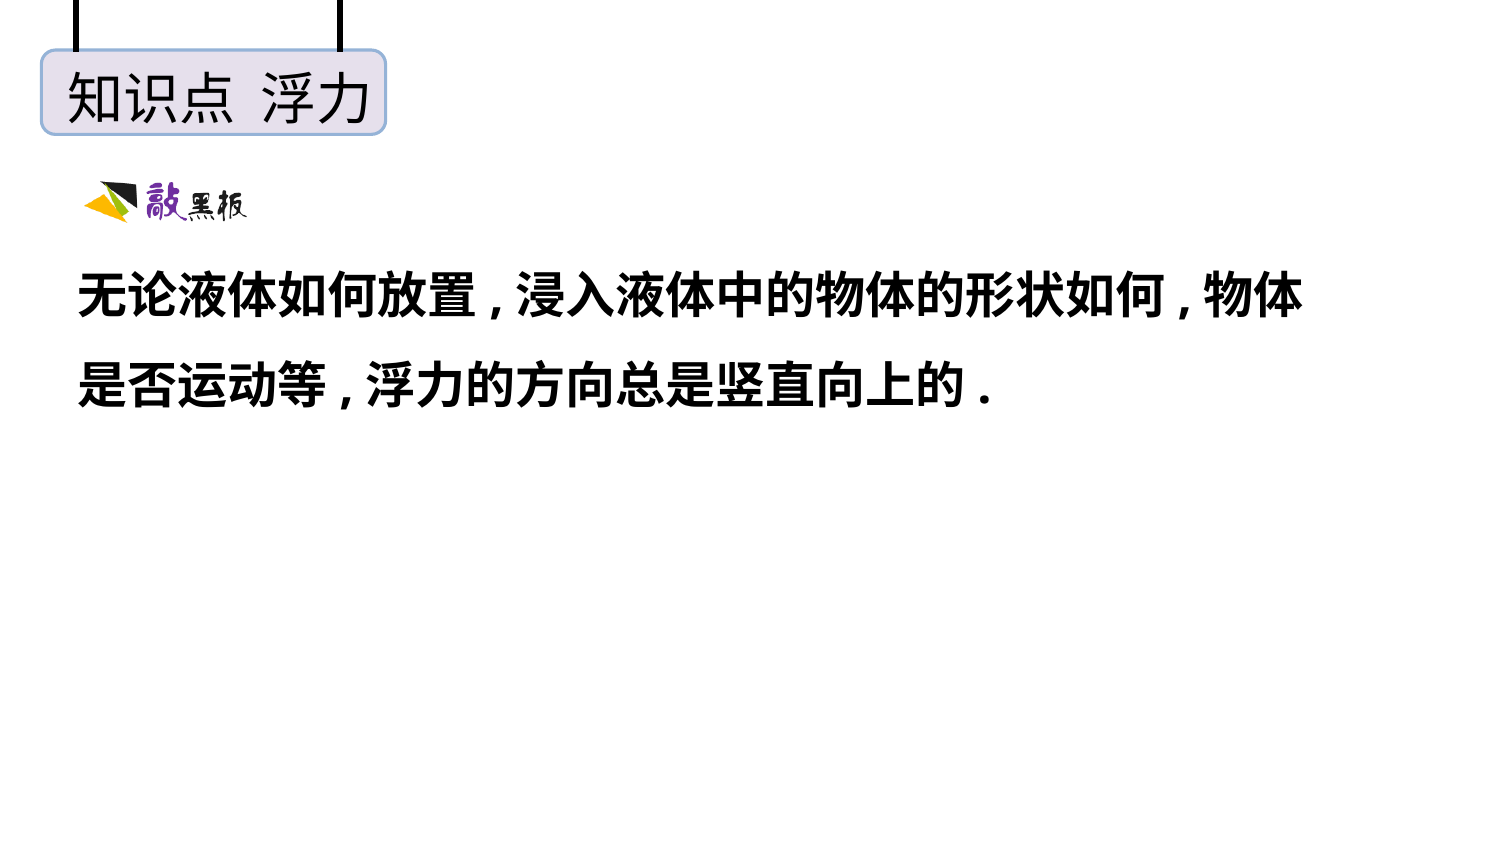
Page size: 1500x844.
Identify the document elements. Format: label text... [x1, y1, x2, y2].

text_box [41, 0, 386, 135]
picture [81, 159, 266, 238]
text_box 无论液体如何放置,浸入液体中的物体的形状如何,物体是否运动等,浮力的方向总是竖直向上的. [66, 228, 1330, 420]
